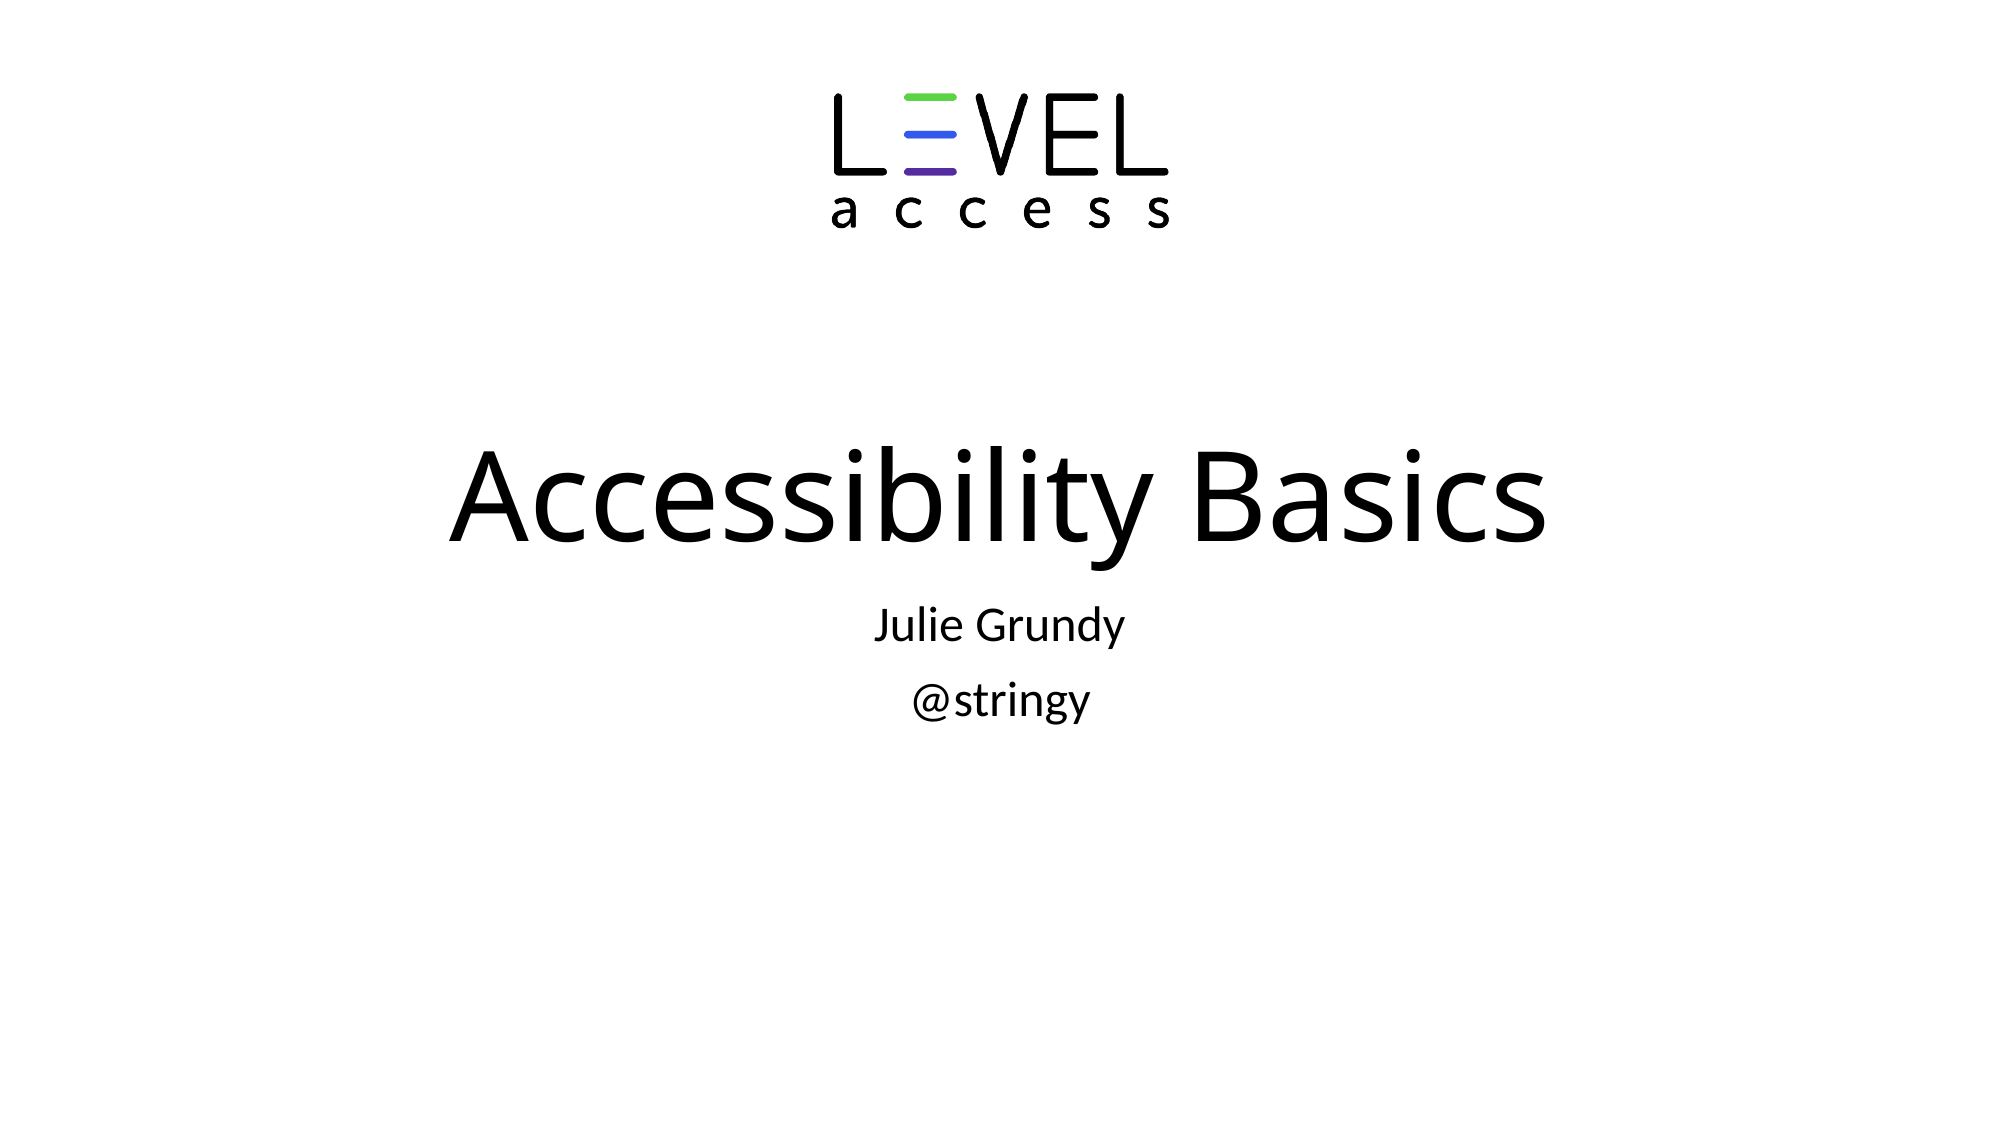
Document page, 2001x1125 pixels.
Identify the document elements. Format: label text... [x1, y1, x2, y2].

title Accessibility Basics [249, 184, 1750, 576]
picture [796, 70, 1204, 251]
subtitle Julie Grundy @stringy [249, 590, 1750, 863]
